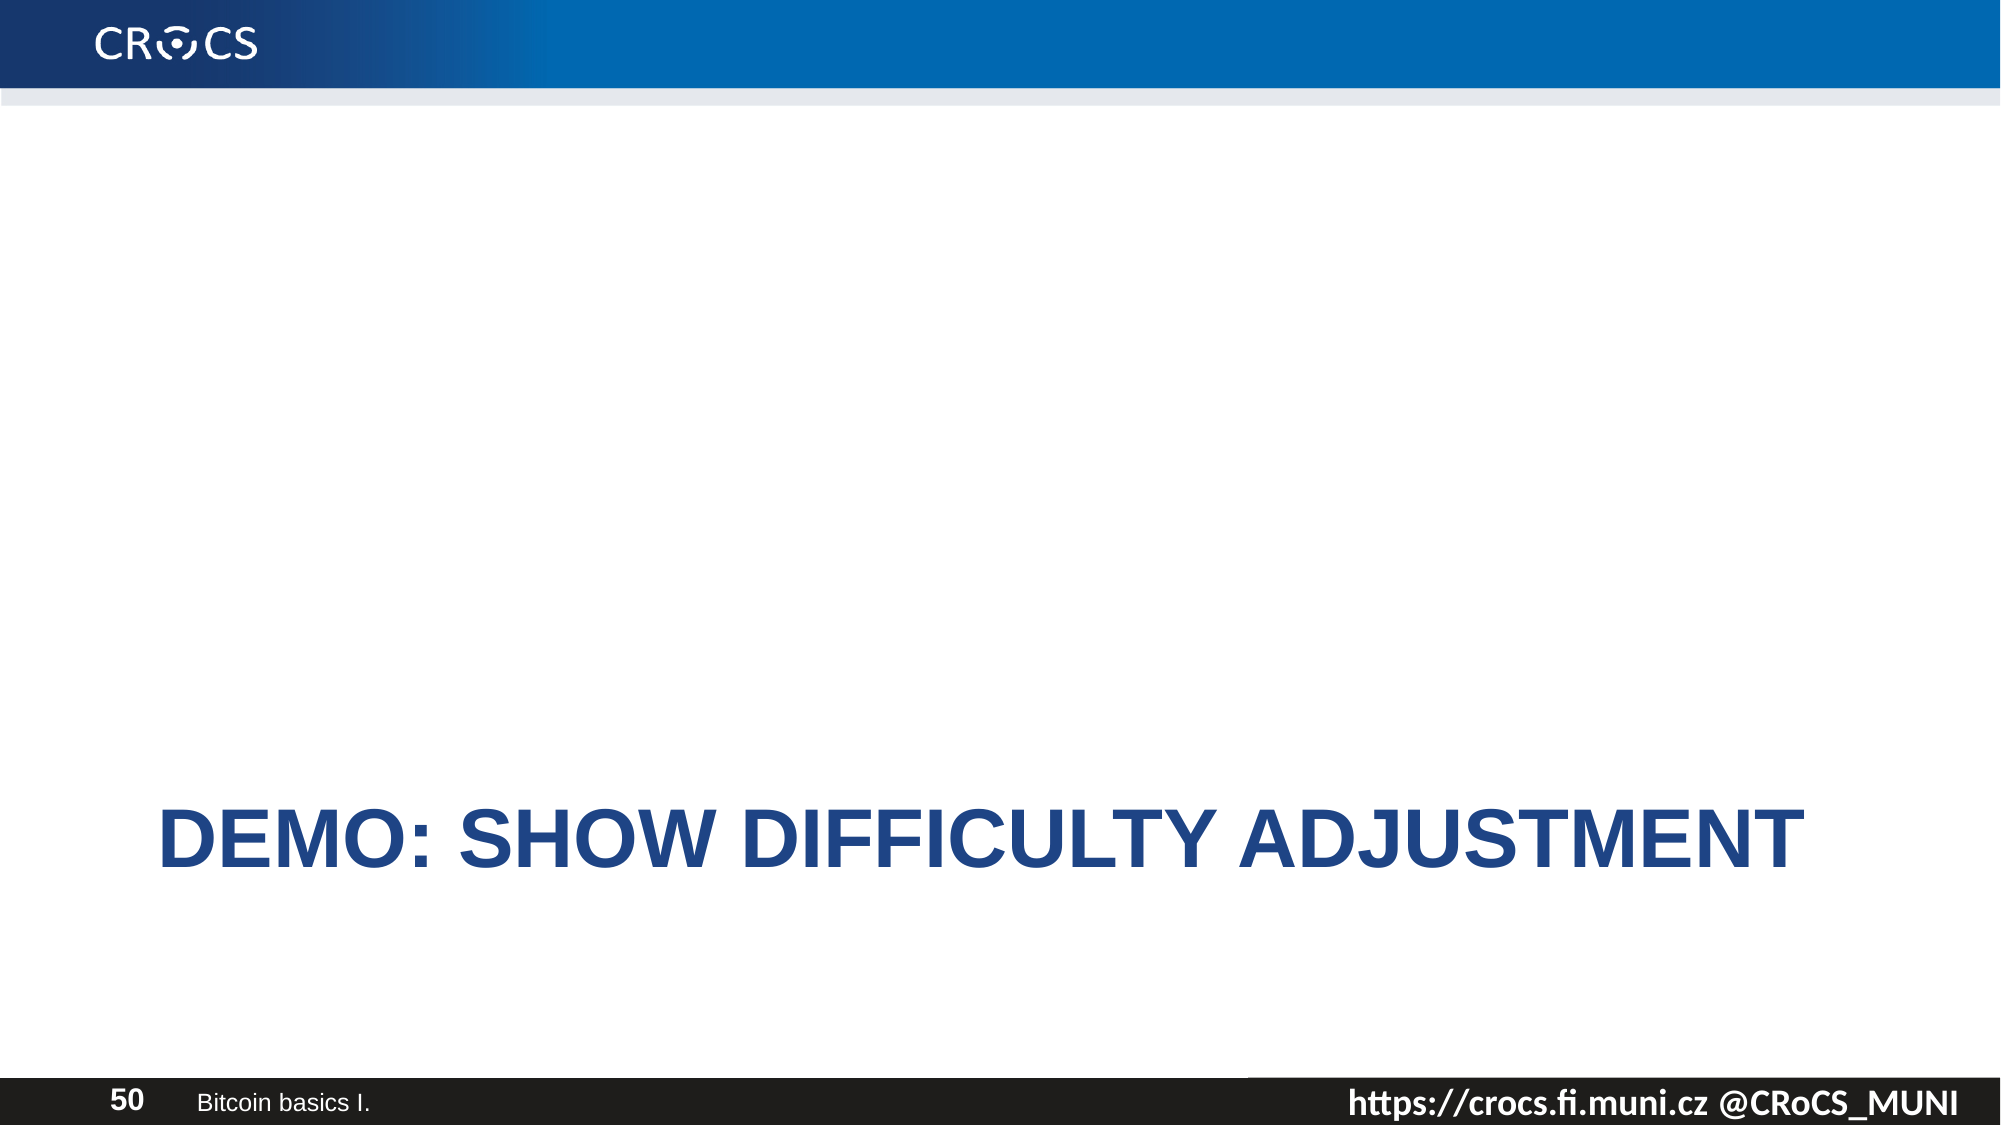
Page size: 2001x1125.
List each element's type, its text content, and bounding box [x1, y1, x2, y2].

footer Bitcoin basics I. [196, 1078, 1079, 1125]
title Demo: show difficulty adjustment [157, 722, 1859, 947]
slide_number 50 [110, 1078, 196, 1125]
picture [0, 0, 2001, 1125]
